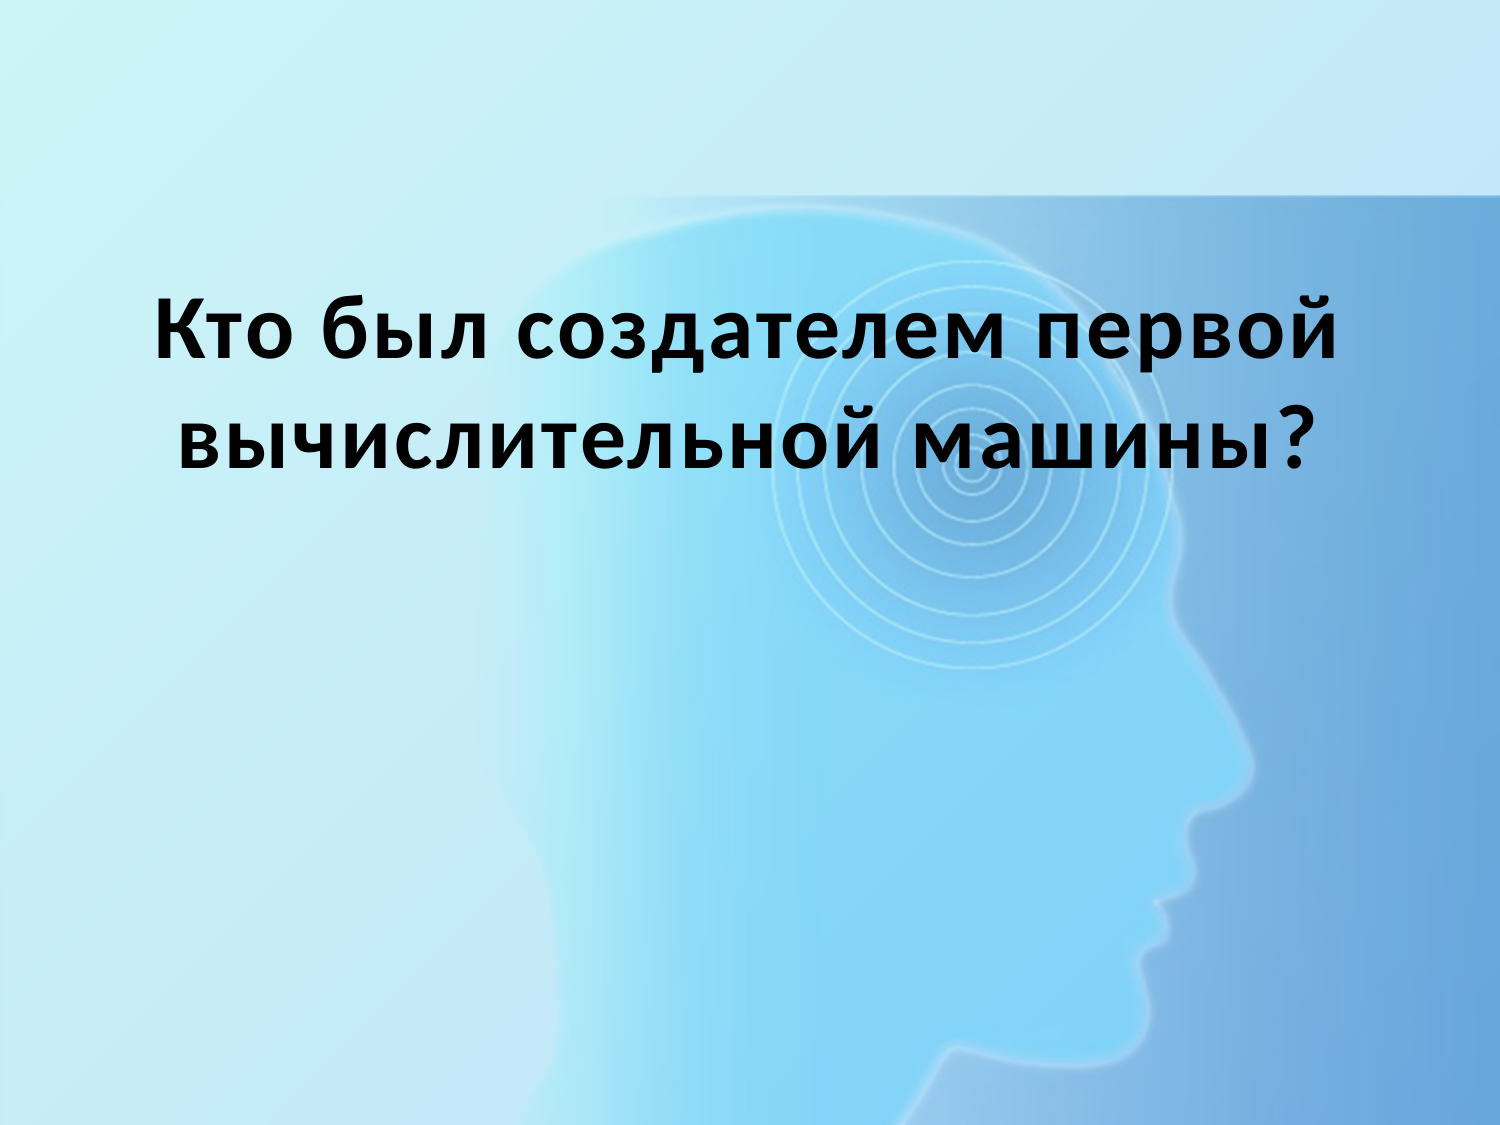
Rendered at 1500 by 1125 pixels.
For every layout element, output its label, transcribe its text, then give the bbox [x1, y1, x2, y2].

title Кто был создателем первой вычислительной машины? [112, 99, 1388, 764]
picture [0, 0, 1500, 1125]
